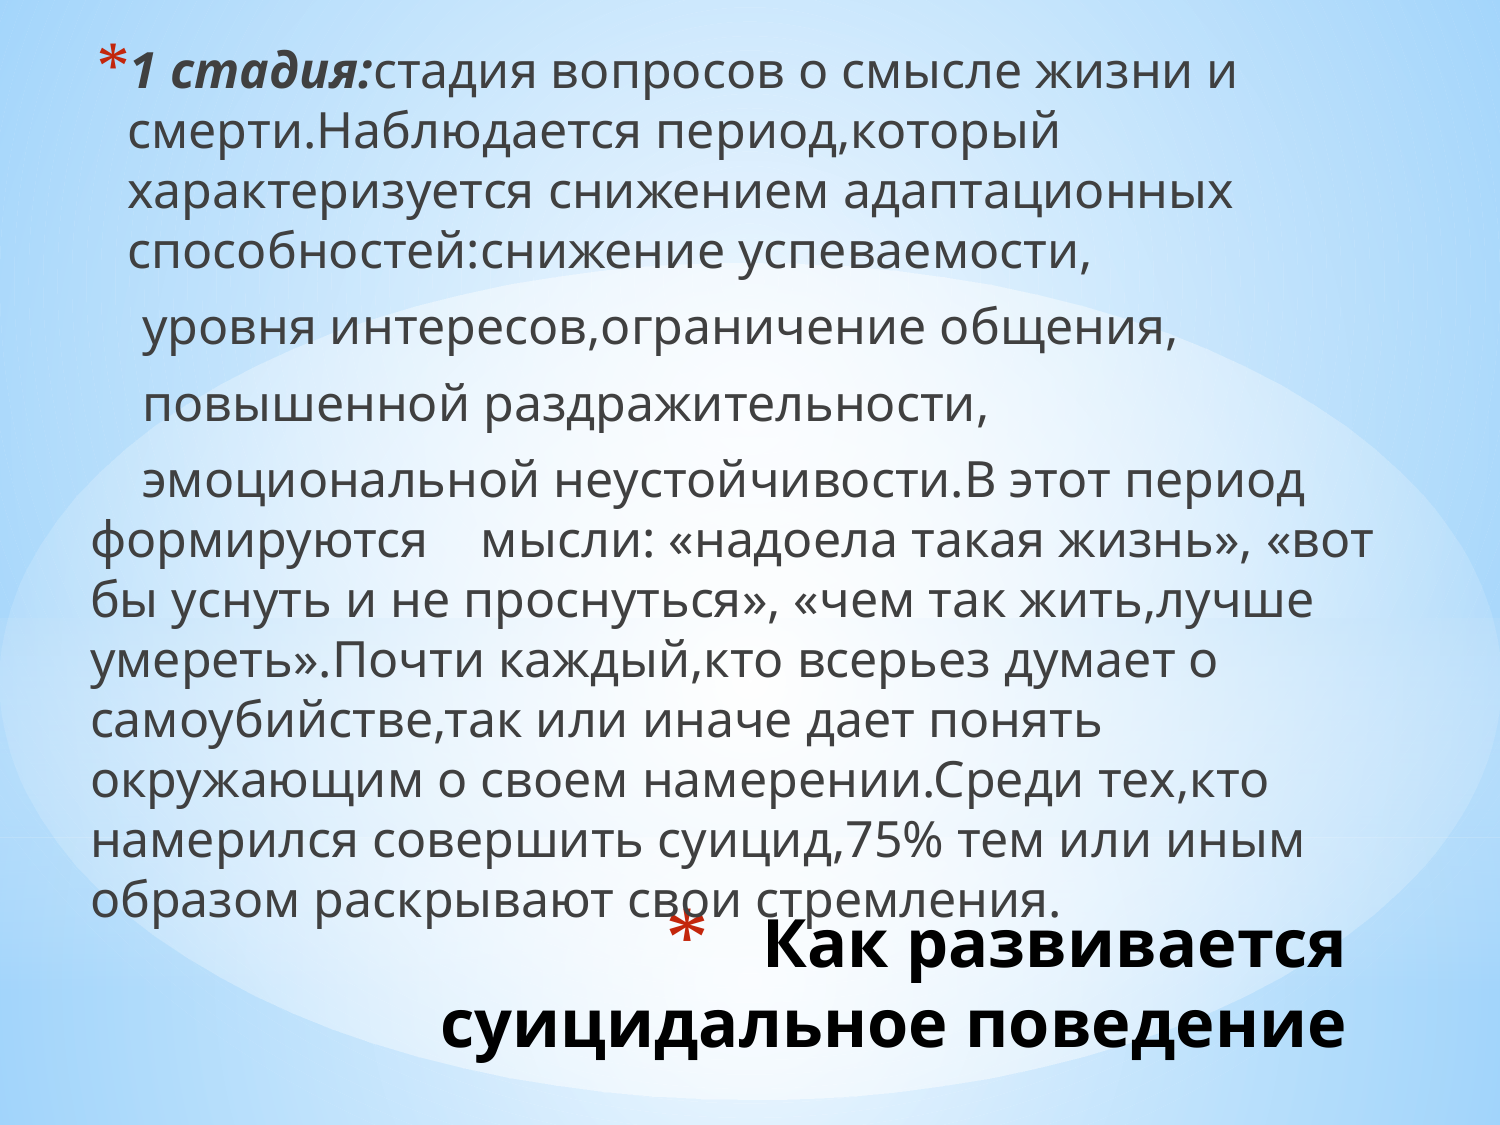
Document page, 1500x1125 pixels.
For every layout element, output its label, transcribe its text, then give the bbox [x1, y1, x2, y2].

list 1 стадия:стадия вопросов о смысле жизни и смерти.Наблюдается период,который характеризуется снижением адаптационных способностей:снижение успеваемости, уровня интересов,ограничение общения, повышенной раздражительности, эмоциональной неустойчивости.В этот период формируются мысли: «надоела такая жизнь», «вот бы уснуть и не проснуться», «чем так жить,лучше умереть».Почти каждый,кто всерьез думает о самоубийстве,так или иначе дает понять окружающим о своем намерении.Среди тех,кто намерился совершить суицид,75% тем или иным образом раскрывают свои стремления. [75, 30, 1459, 728]
title Как развивается суицидальное поведение [294, 893, 1363, 1125]
